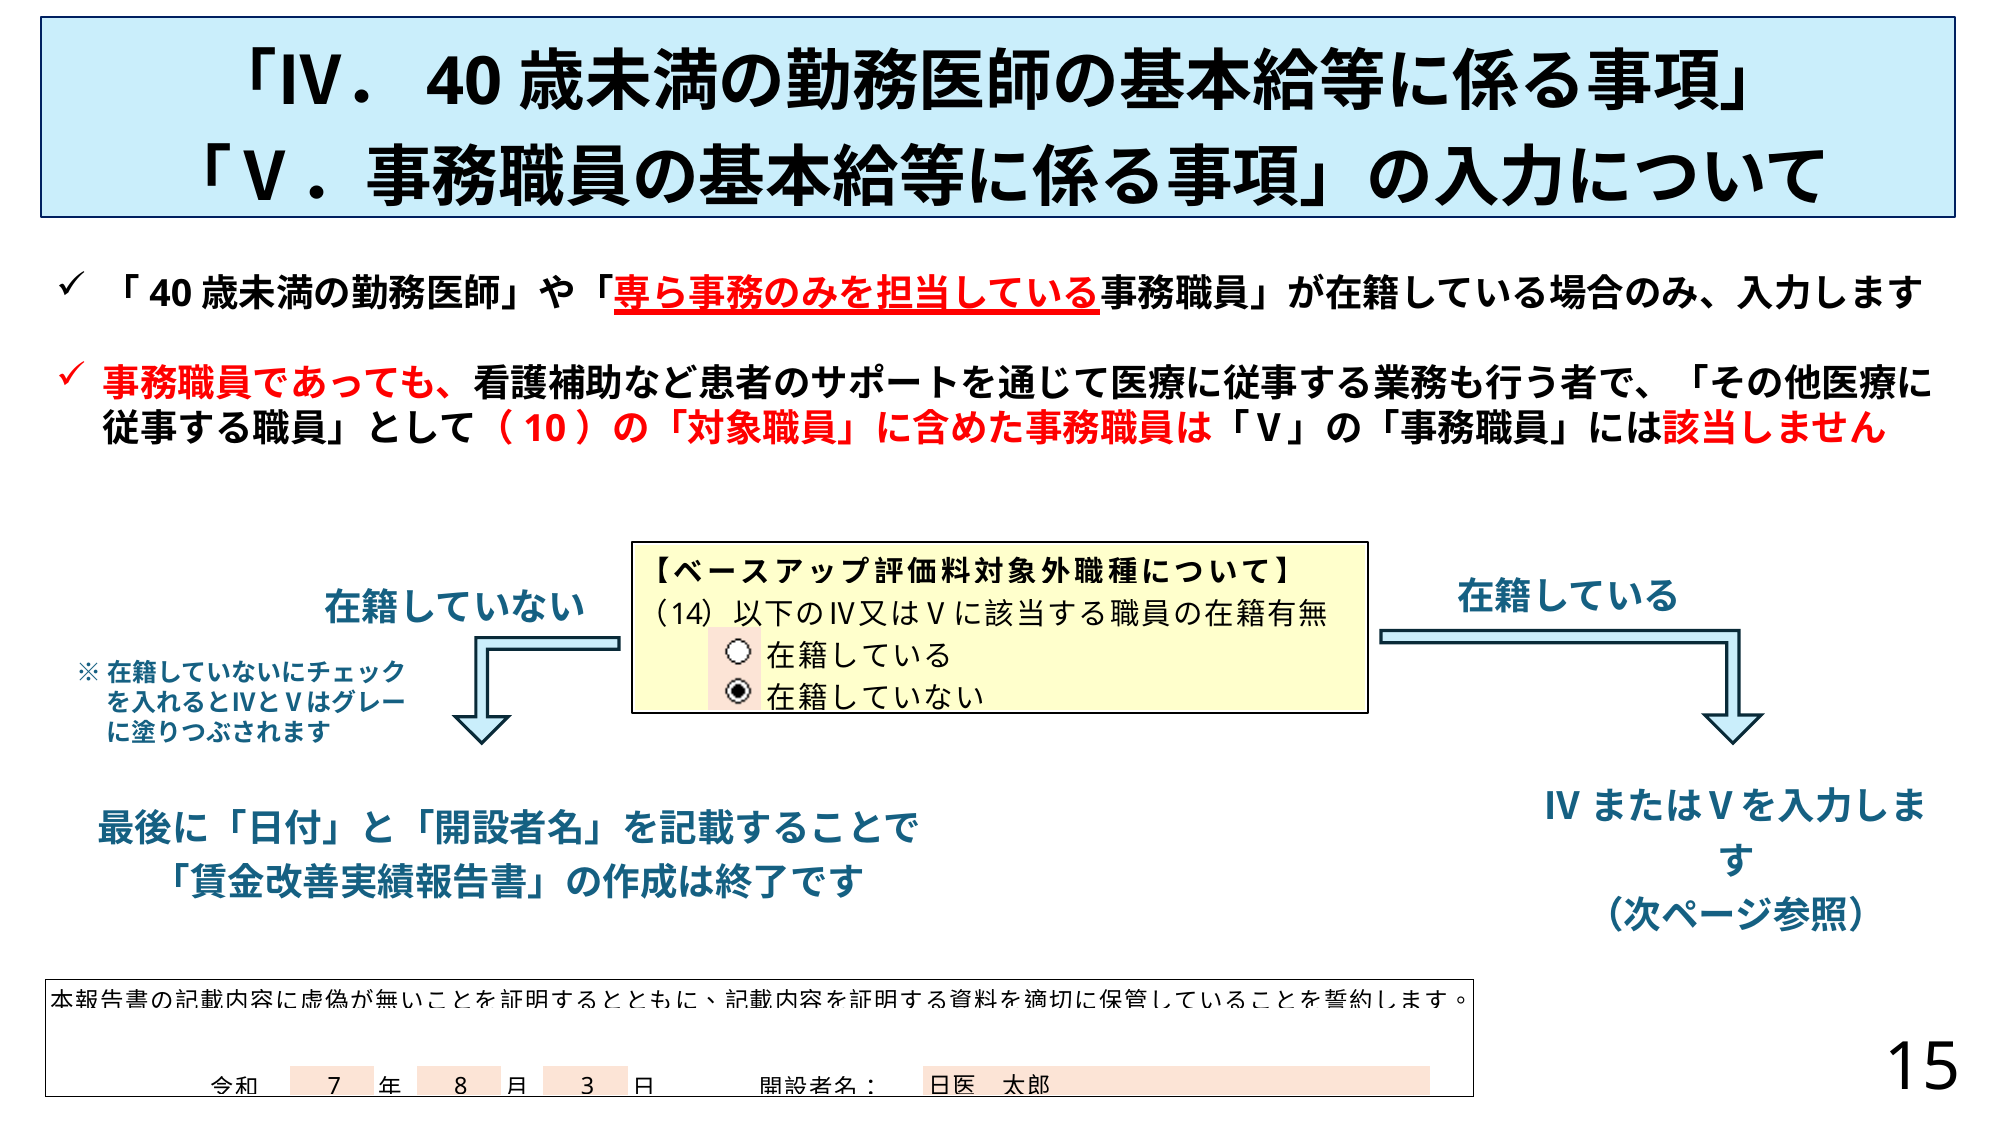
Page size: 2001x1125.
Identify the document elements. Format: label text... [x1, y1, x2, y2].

text_box [1379, 628, 1765, 746]
text_box 「Ⅳ．40歳未満の勤務医師の基本給等に係る事項」 「Ⅴ．事務職員の基本給等に係る事項」の入力について [41, 17, 1956, 218]
text_box 在籍していない [295, 575, 616, 637]
text_box ⅣまたはⅤを入力します （次ページ参照） [1504, 756, 1954, 953]
text_box 15 [1626, 1015, 1977, 1094]
picture [632, 542, 1368, 713]
text_box 「40歳未満の勤務医師」や「専ら事務のみを担当している事務職員」が在籍している場合のみ、入力します 事務職員であっても、看護補助など患者のサポートを通じて医療に従事する業務も行う者で、「その他医療に従事する職員」として（10）の「対象職員」に含めた事務職員は「Ⅴ」の「事務職員」には該当しません [40, 260, 1956, 457]
picture [45, 978, 1475, 1097]
text_box ※在籍していないにチェックを入れるとⅣとⅤはグレーに塗りつぶされます [61, 649, 443, 755]
text_box 在籍している [1408, 563, 1730, 625]
text_box [451, 636, 621, 743]
text_box 最後に「日付」と「開設者名」を記載することで 「賃金改善実績報告書」の作成は終了です [45, 743, 958, 955]
